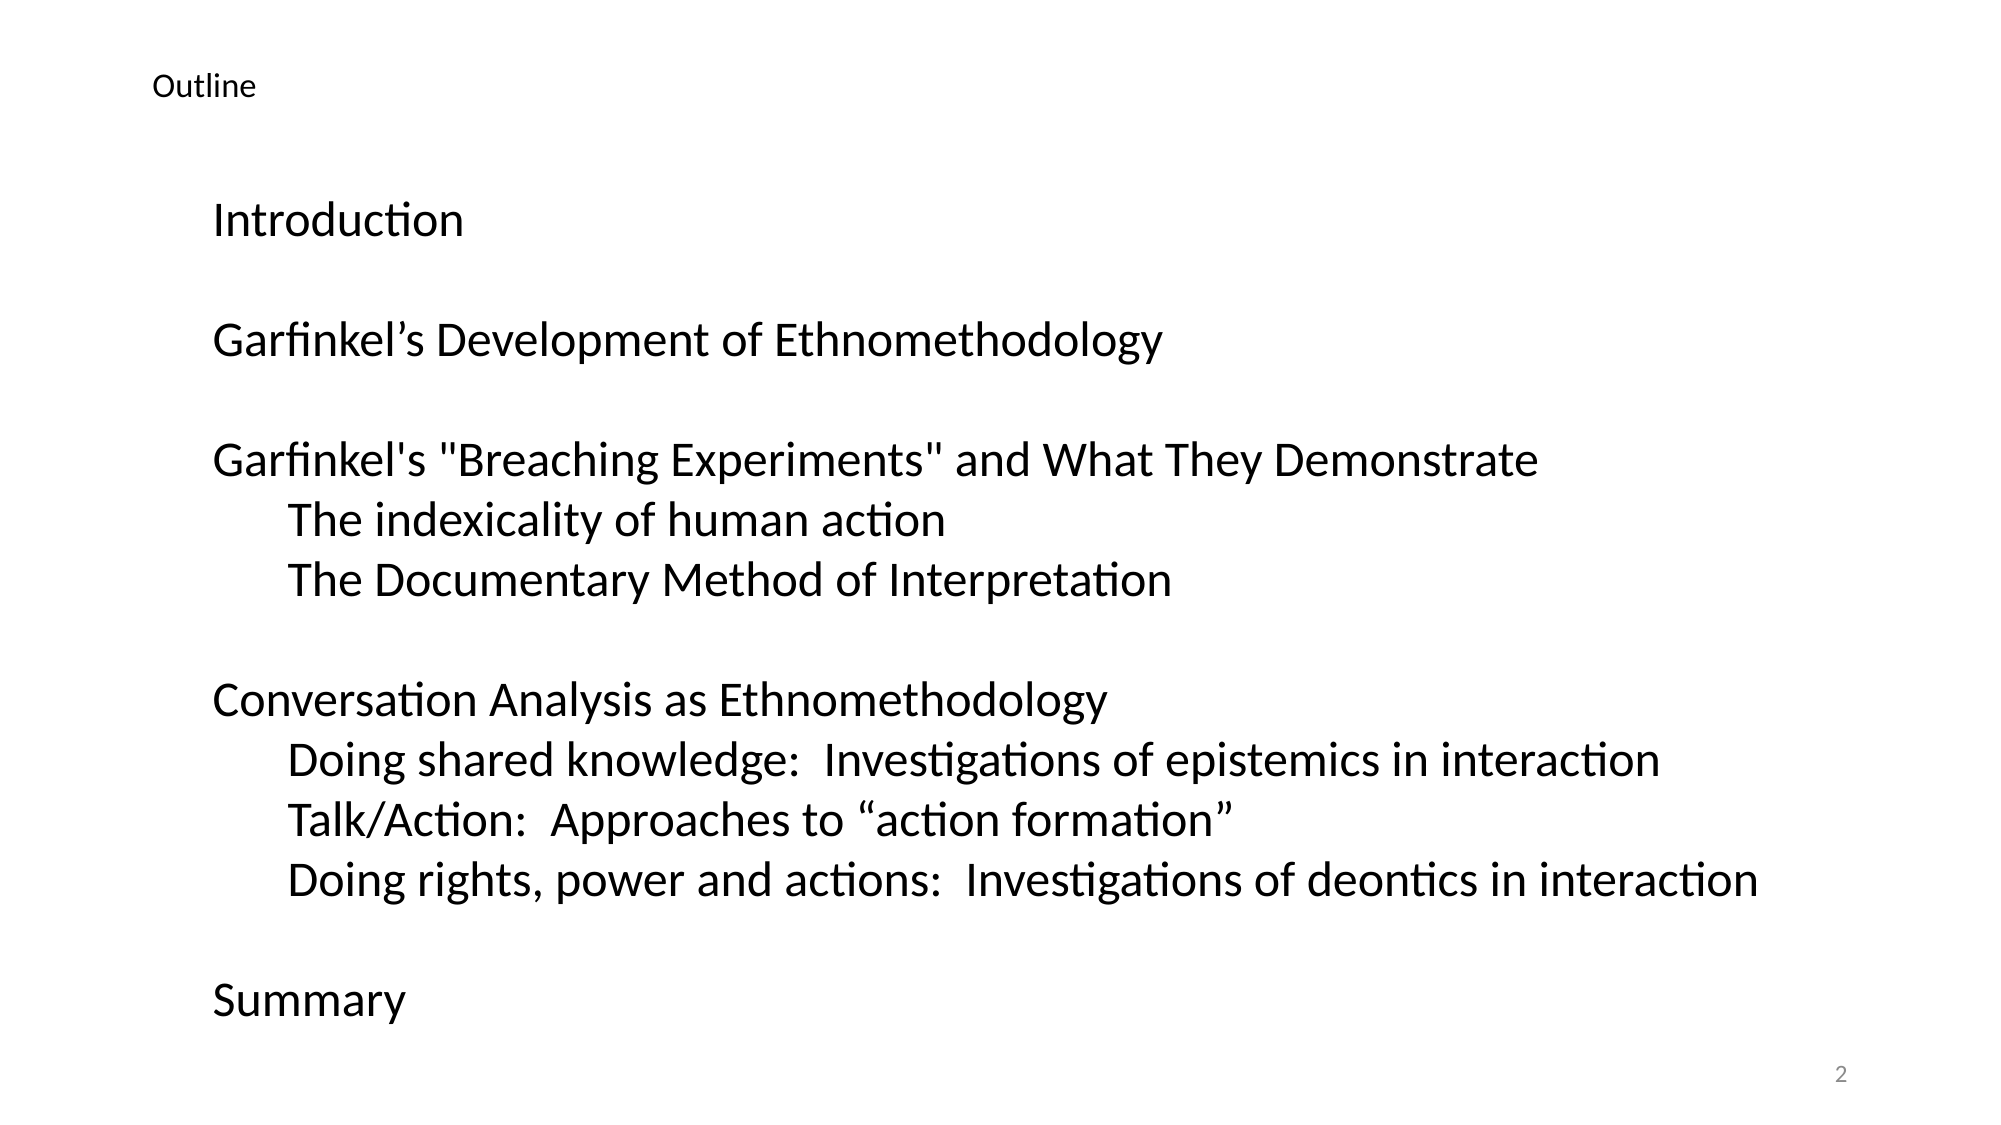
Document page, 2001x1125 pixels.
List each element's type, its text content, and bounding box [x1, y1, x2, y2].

title Outline [137, 59, 1863, 113]
list Introduction Garfinkel’s Development of Ethnomethodology Garfinkel's "Breaching Experiments" and What They Demonstrate The indexicality of human action The Documentary Method of Interpretation Conversation Analysis as Ethnomethodology Doing shared knowledge: Investigations of epistemics in interaction Talk/Action: Approaches to “action formation” Doing rights, power and actions: Investigations of deontics in interaction Summary [197, 178, 1800, 1125]
slide_number 2 [1412, 1042, 1863, 1103]
